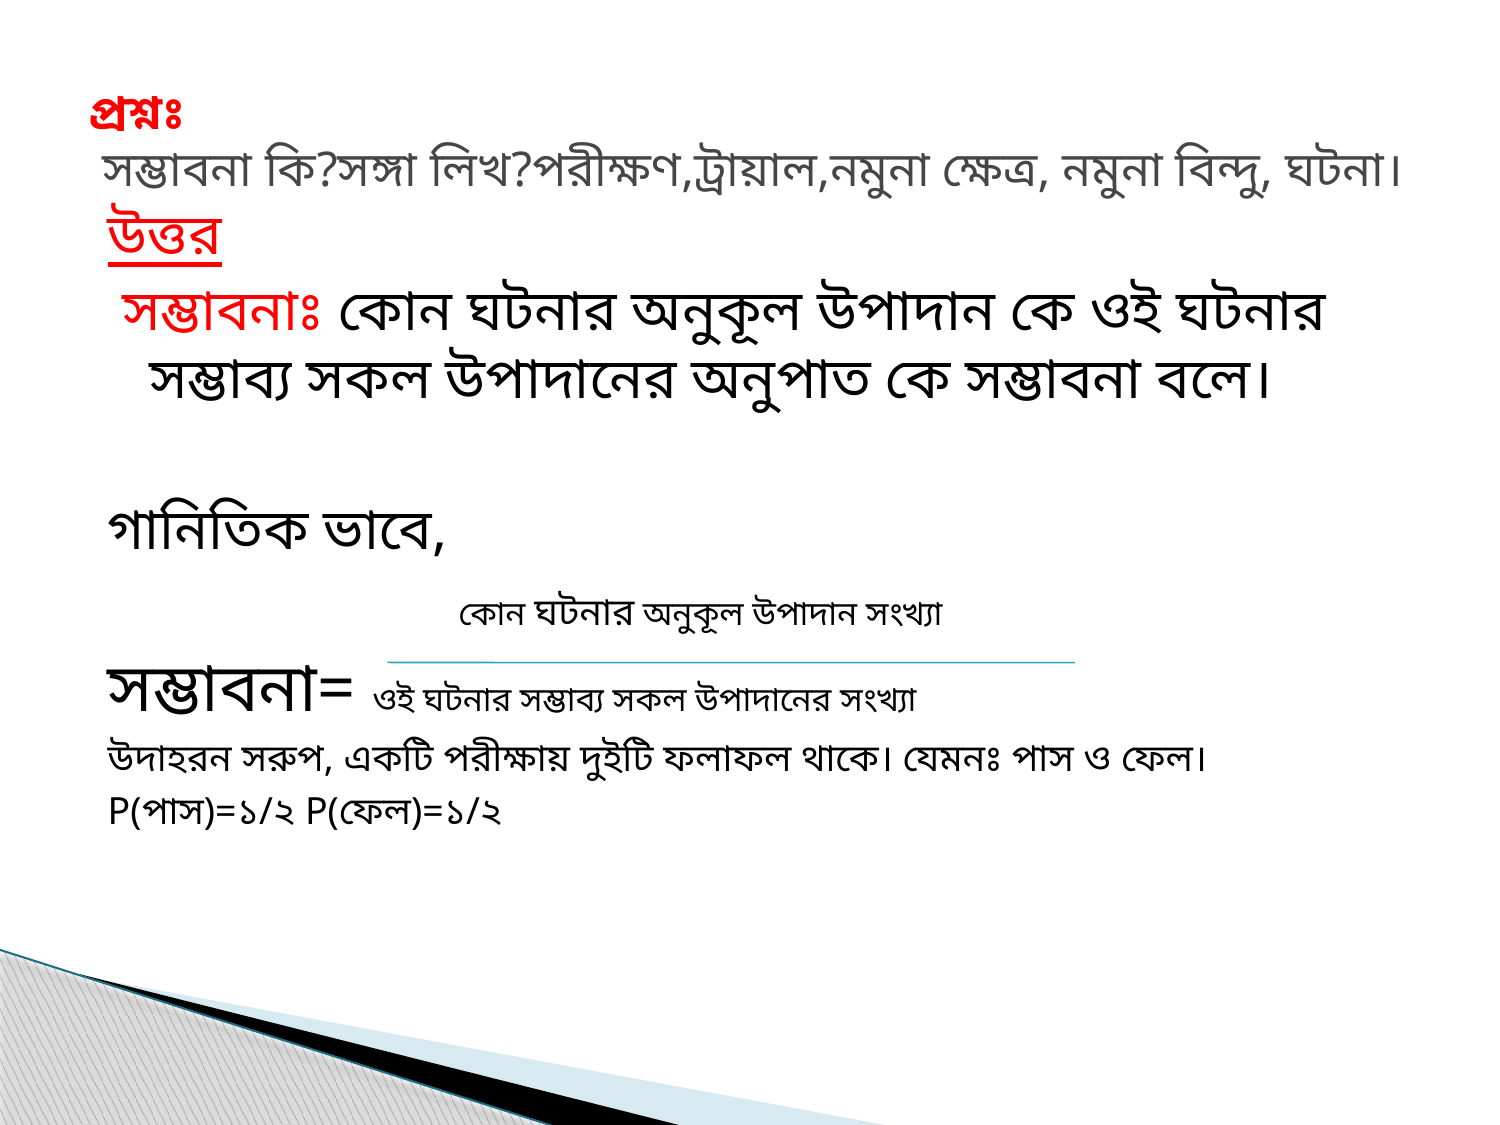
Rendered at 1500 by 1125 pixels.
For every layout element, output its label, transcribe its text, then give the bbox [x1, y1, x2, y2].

list উত্তর সম্ভাবনাঃ কোন ঘটনার অনুকূল উপাদান কে ওই ঘটনার সম্ভাব্য সকল উপাদানের অনুপাত কে সম্ভাবনা বলে। গানিতিক ভাবে, কোন ঘটনার অনুকূল উপাদান সংখ্যা সম্ভাবনা= ওই ঘটনার সম্ভাব্য সকল উপাদানের সংখ্যা উদাহরন সরুপ, একটি পরীক্ষায় দুইটি ফলাফল থাকে। যেমনঃ পাস ও ফেল। P(পাস)=১/২ P(ফেল)=১/২ [75, 233, 1425, 934]
title প্রশ্নঃ সম্ভাবনা কি?সঙ্গা লিখ?পরীক্ষণ,ট্রায়াল,নমুনা ক্ষেত্র, নমুনা বিন্দু, ঘটনা। [75, 45, 1425, 233]
